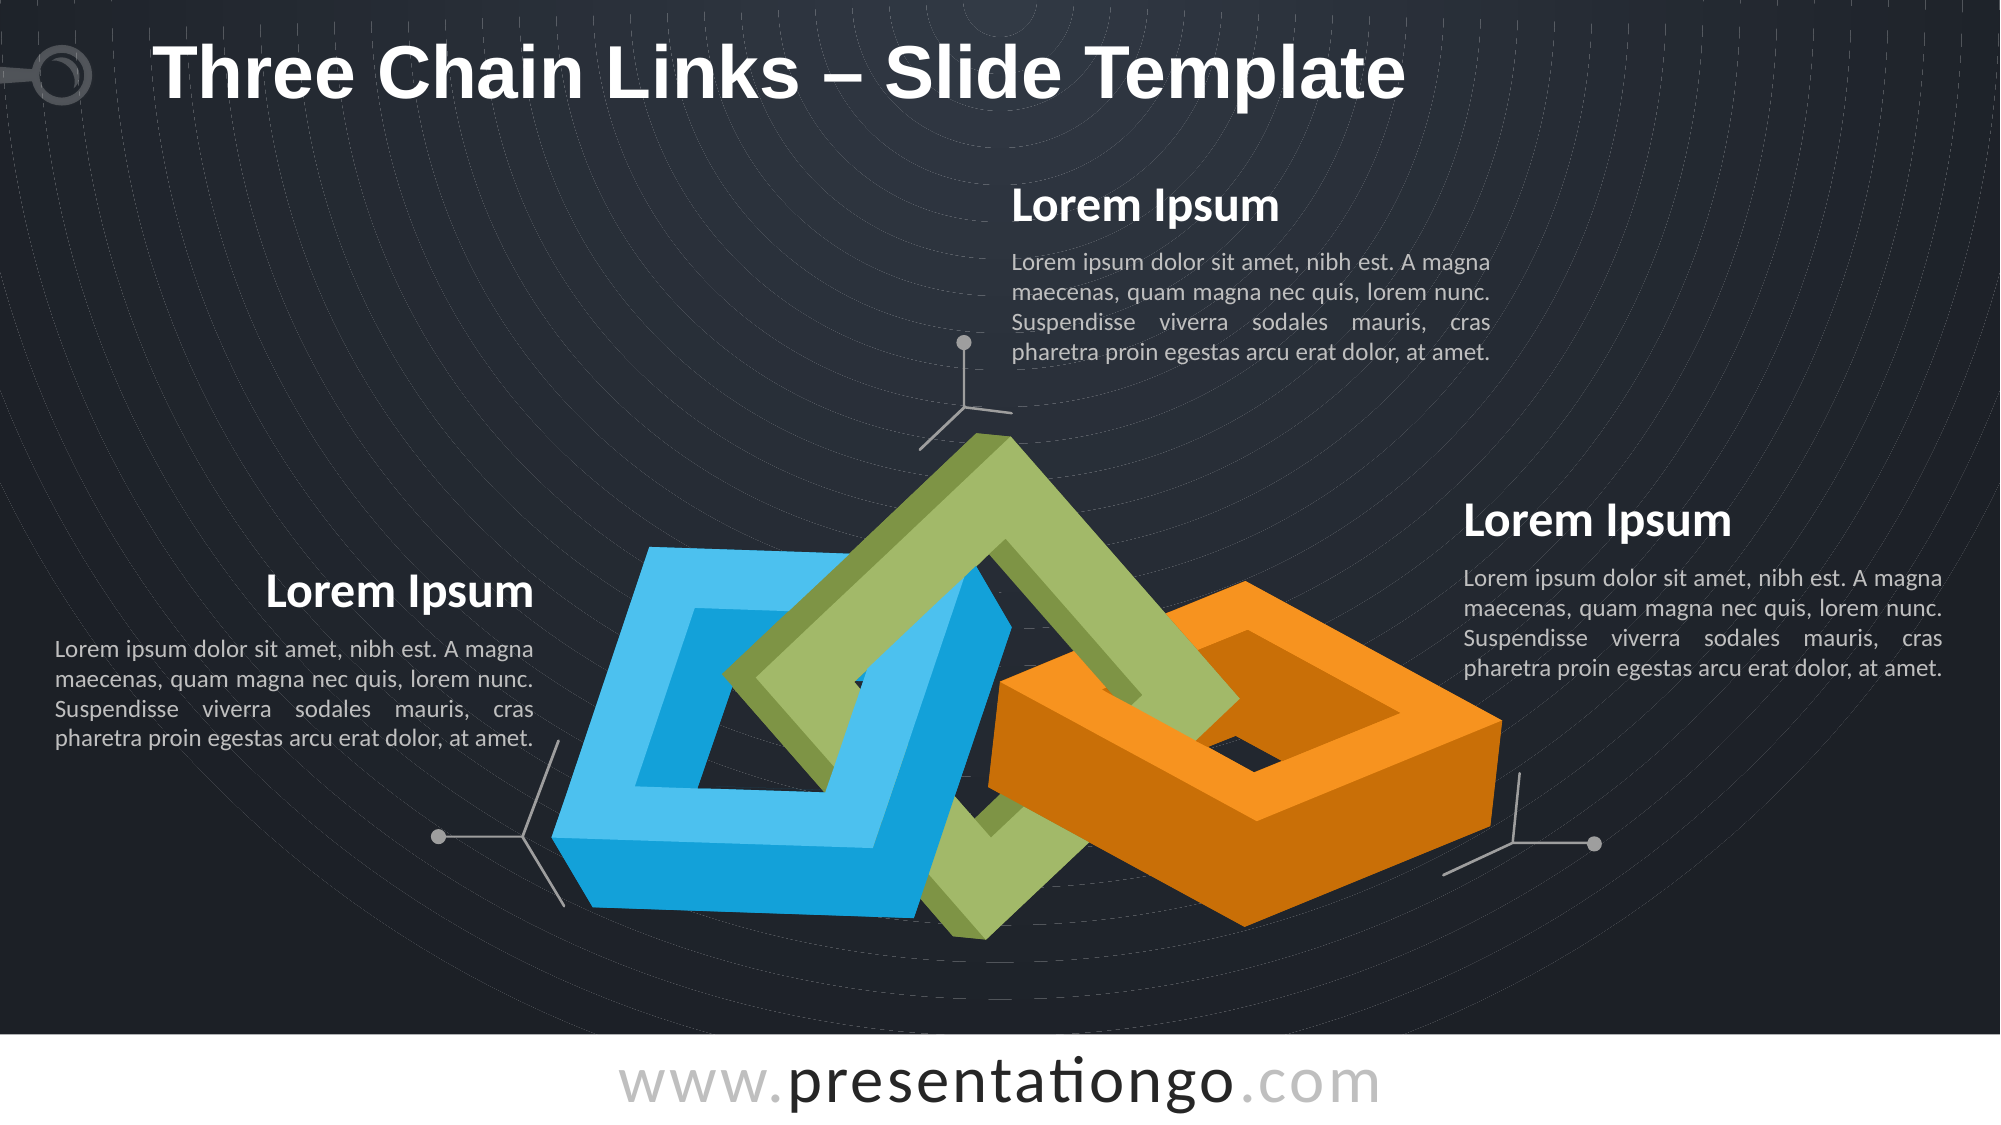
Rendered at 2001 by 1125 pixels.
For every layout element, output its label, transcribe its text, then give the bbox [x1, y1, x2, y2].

text_box [723, 433, 1009, 789]
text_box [54, 549, 535, 762]
text_box [636, 608, 788, 788]
text_box [988, 683, 1503, 927]
text_box [975, 794, 1023, 836]
text_box [755, 436, 1239, 767]
text_box [551, 565, 1012, 919]
text_box [921, 876, 985, 940]
text_box [1195, 630, 1401, 762]
text_box [999, 581, 1503, 822]
text_box [551, 546, 965, 849]
text_box [430, 739, 566, 908]
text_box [1011, 163, 1492, 375]
title Three Chain Links – Slide Template [137, 26, 1863, 148]
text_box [1463, 478, 1944, 691]
text_box [918, 334, 1014, 451]
text_box [1442, 771, 1602, 877]
text_box [857, 673, 865, 682]
text_box [929, 796, 1089, 940]
text_box [989, 540, 1141, 704]
